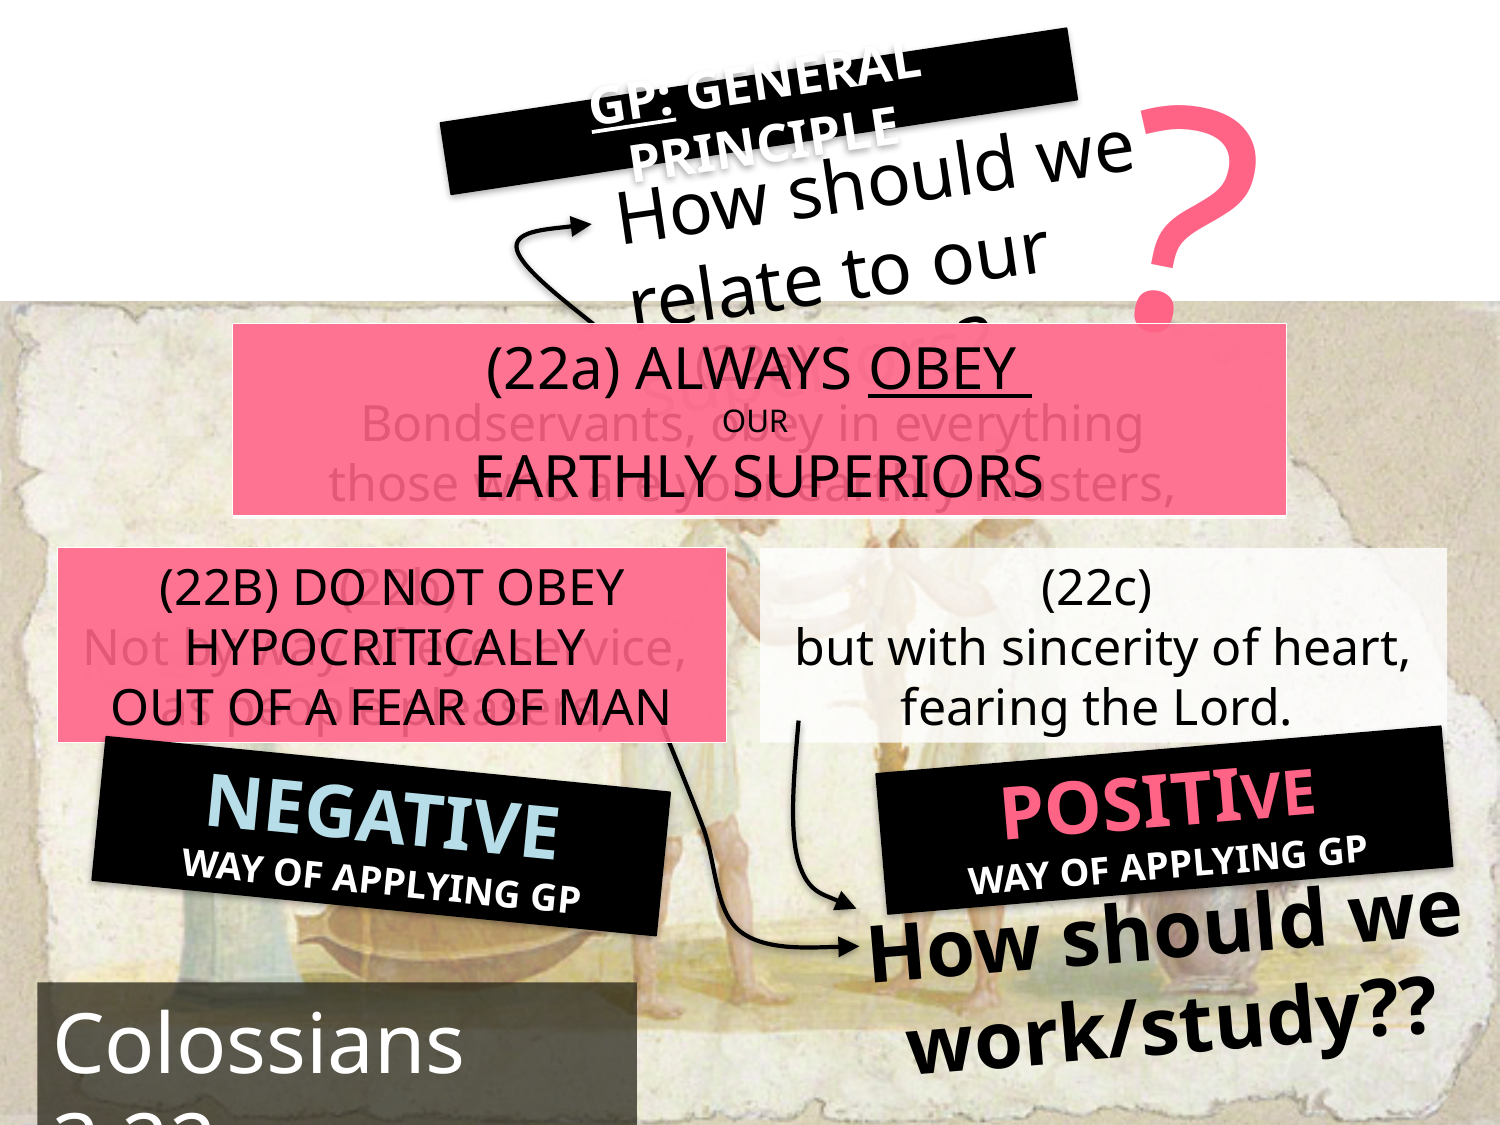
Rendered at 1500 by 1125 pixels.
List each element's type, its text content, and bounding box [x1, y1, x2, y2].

text_box GP: GENERAL PRINCIPLE [439, 27, 1079, 196]
text_box How should we relate to our superiors? [595, 90, 1125, 299]
text_box ? [1084, 0, 1306, 299]
picture [0, 300, 1500, 1125]
text_box [514, 215, 594, 299]
